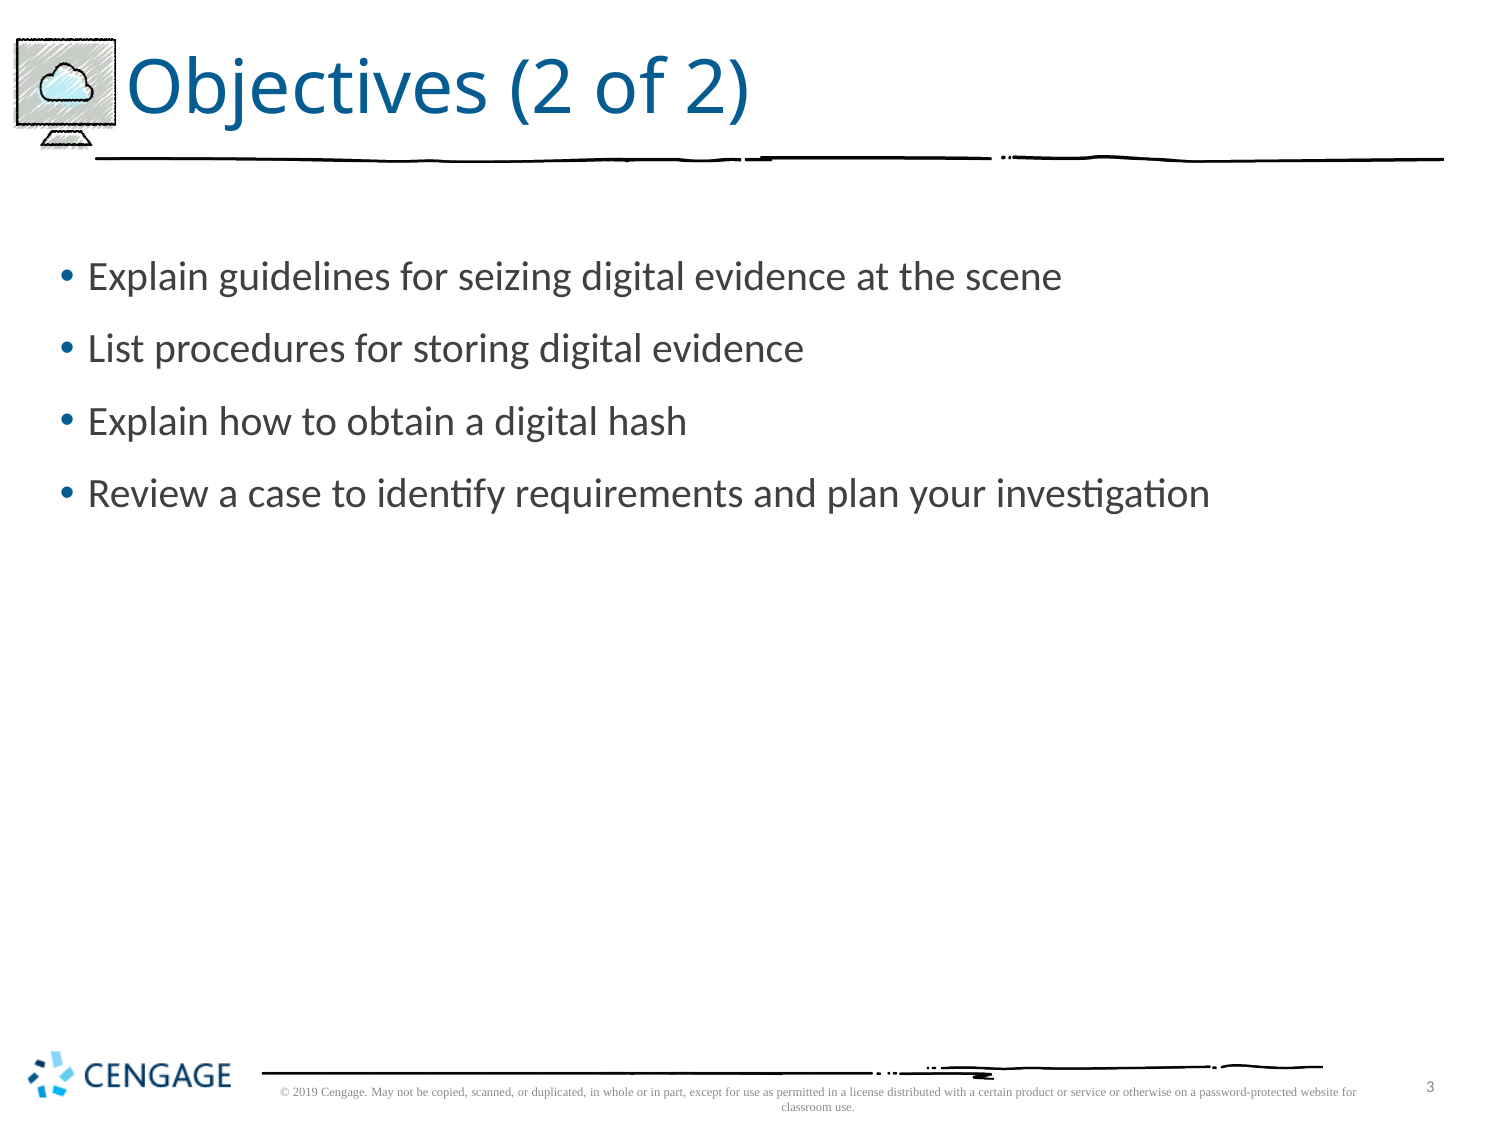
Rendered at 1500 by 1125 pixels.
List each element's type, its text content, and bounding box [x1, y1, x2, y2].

footer © 2019 Cengage. May not be copied, scanned, or duplicated, in whole or in part, except for use as permitted in a license distributed with a certain product or service or otherwise on a password-protected website for classroom use. [261, 1079, 1375, 1120]
list Explain guidelines for seizing digital evidence at the scene List procedures for storing digital evidence Explain how to obtain a digital hash Review a case to identify requirements and plan your investigation [59, 252, 1441, 485]
picture [12, 36, 117, 151]
picture [7, 1037, 244, 1111]
picture [95, 155, 1444, 163]
picture [261, 1064, 1323, 1079]
title Objectives (2 of 2) [125, 52, 1442, 130]
